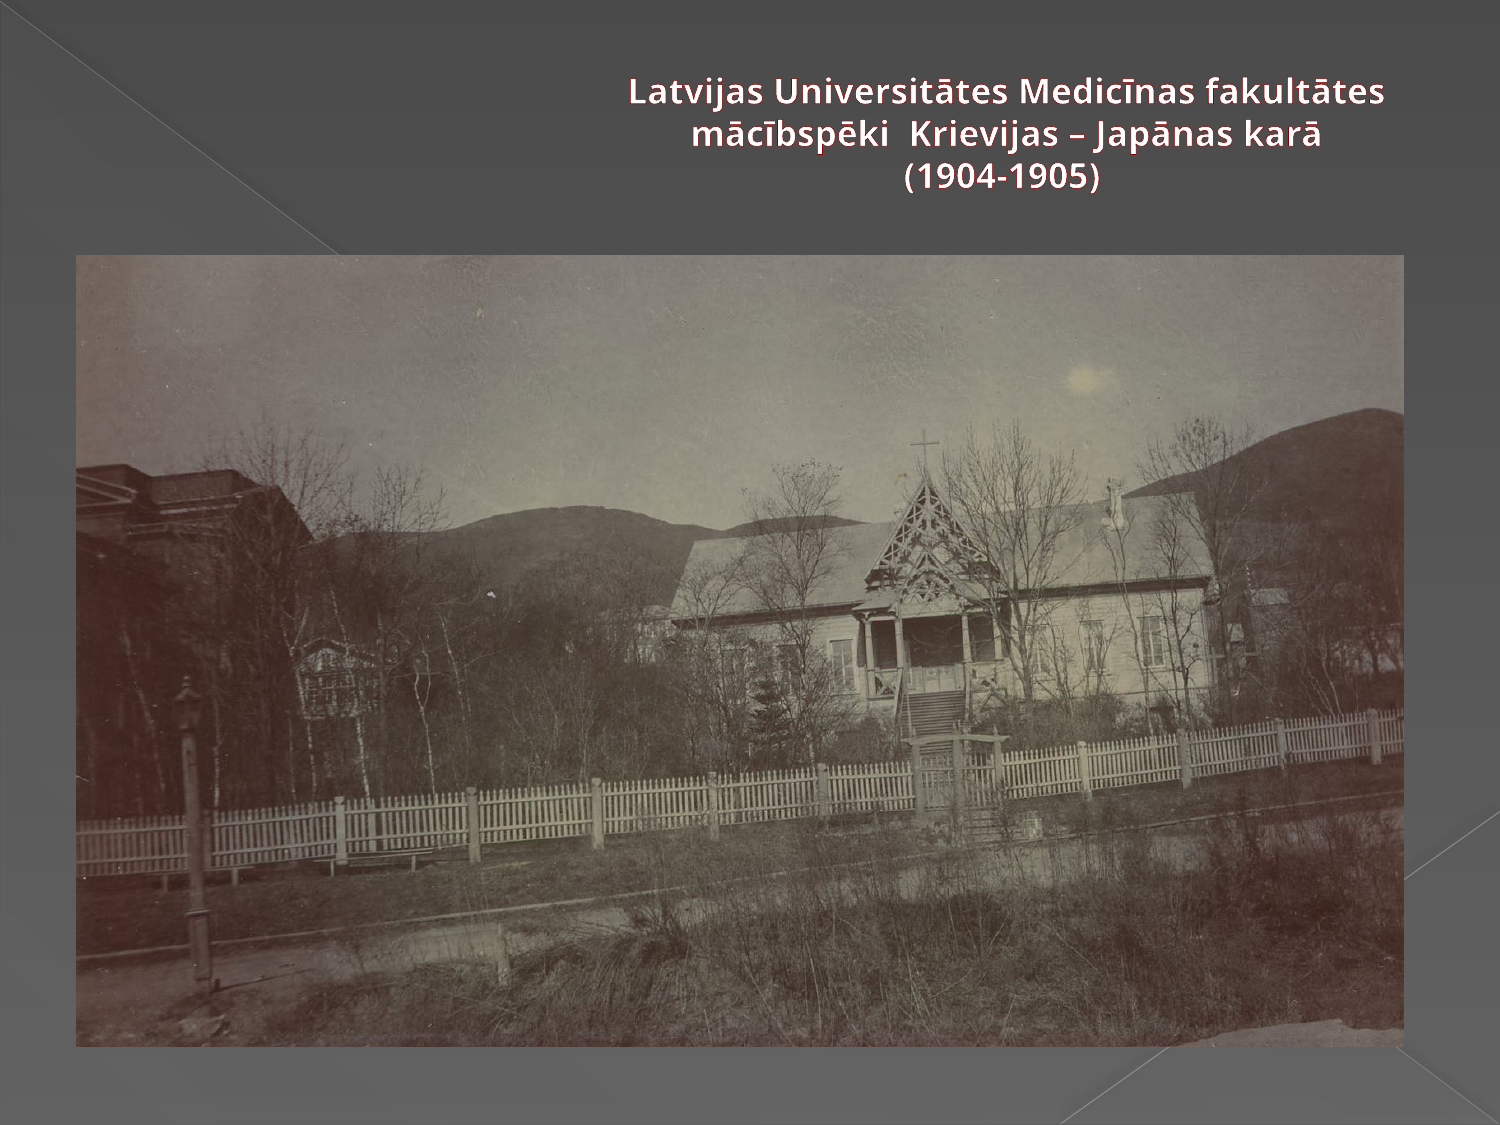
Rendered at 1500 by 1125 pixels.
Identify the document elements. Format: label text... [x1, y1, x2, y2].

title Latvijas Universitātes Medicīnas fakultātes mācībspēki Krievijas – Japānas karā (1904-1905) [513, 43, 1425, 220]
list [76, 255, 1404, 1048]
